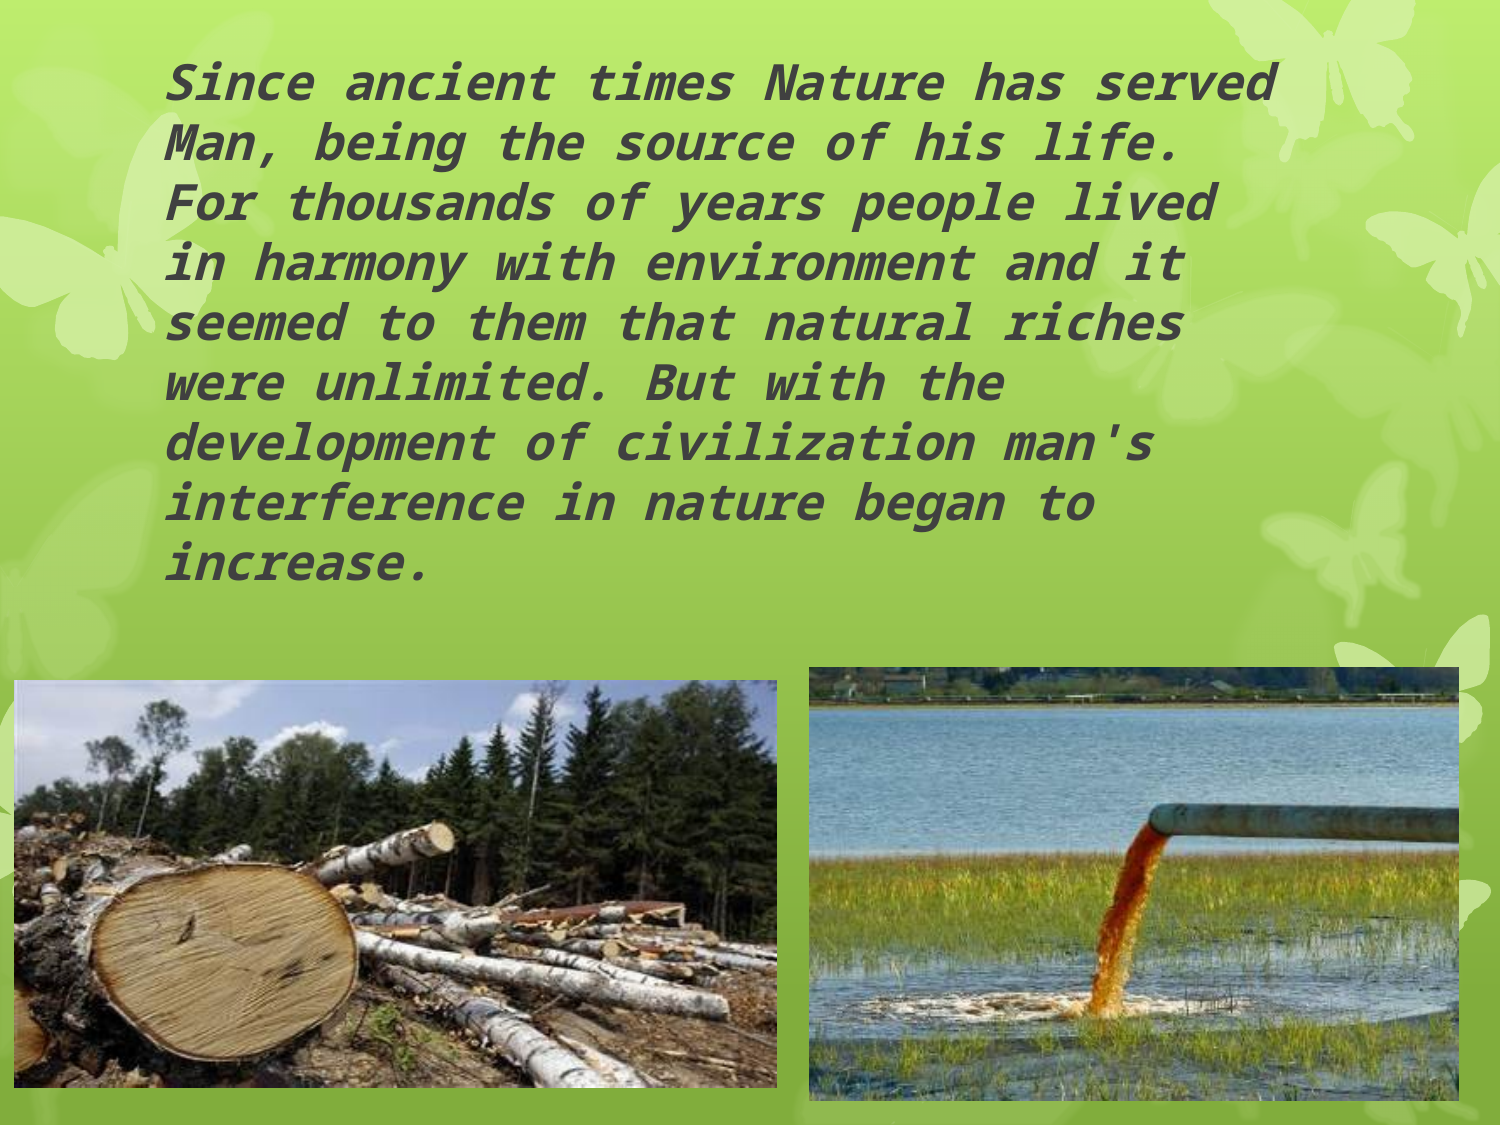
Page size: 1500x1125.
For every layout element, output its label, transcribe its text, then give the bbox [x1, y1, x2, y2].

picture [808, 666, 1460, 1102]
title Since ancient times Nature has served Man, being the source of his life. For thousands of years people lived in harmony with environment and it seemed to them that natural riches were unlimited. But with the development of civilization man's interference in nature began to increase. [147, 208, 1316, 598]
picture [14, 680, 778, 1089]
